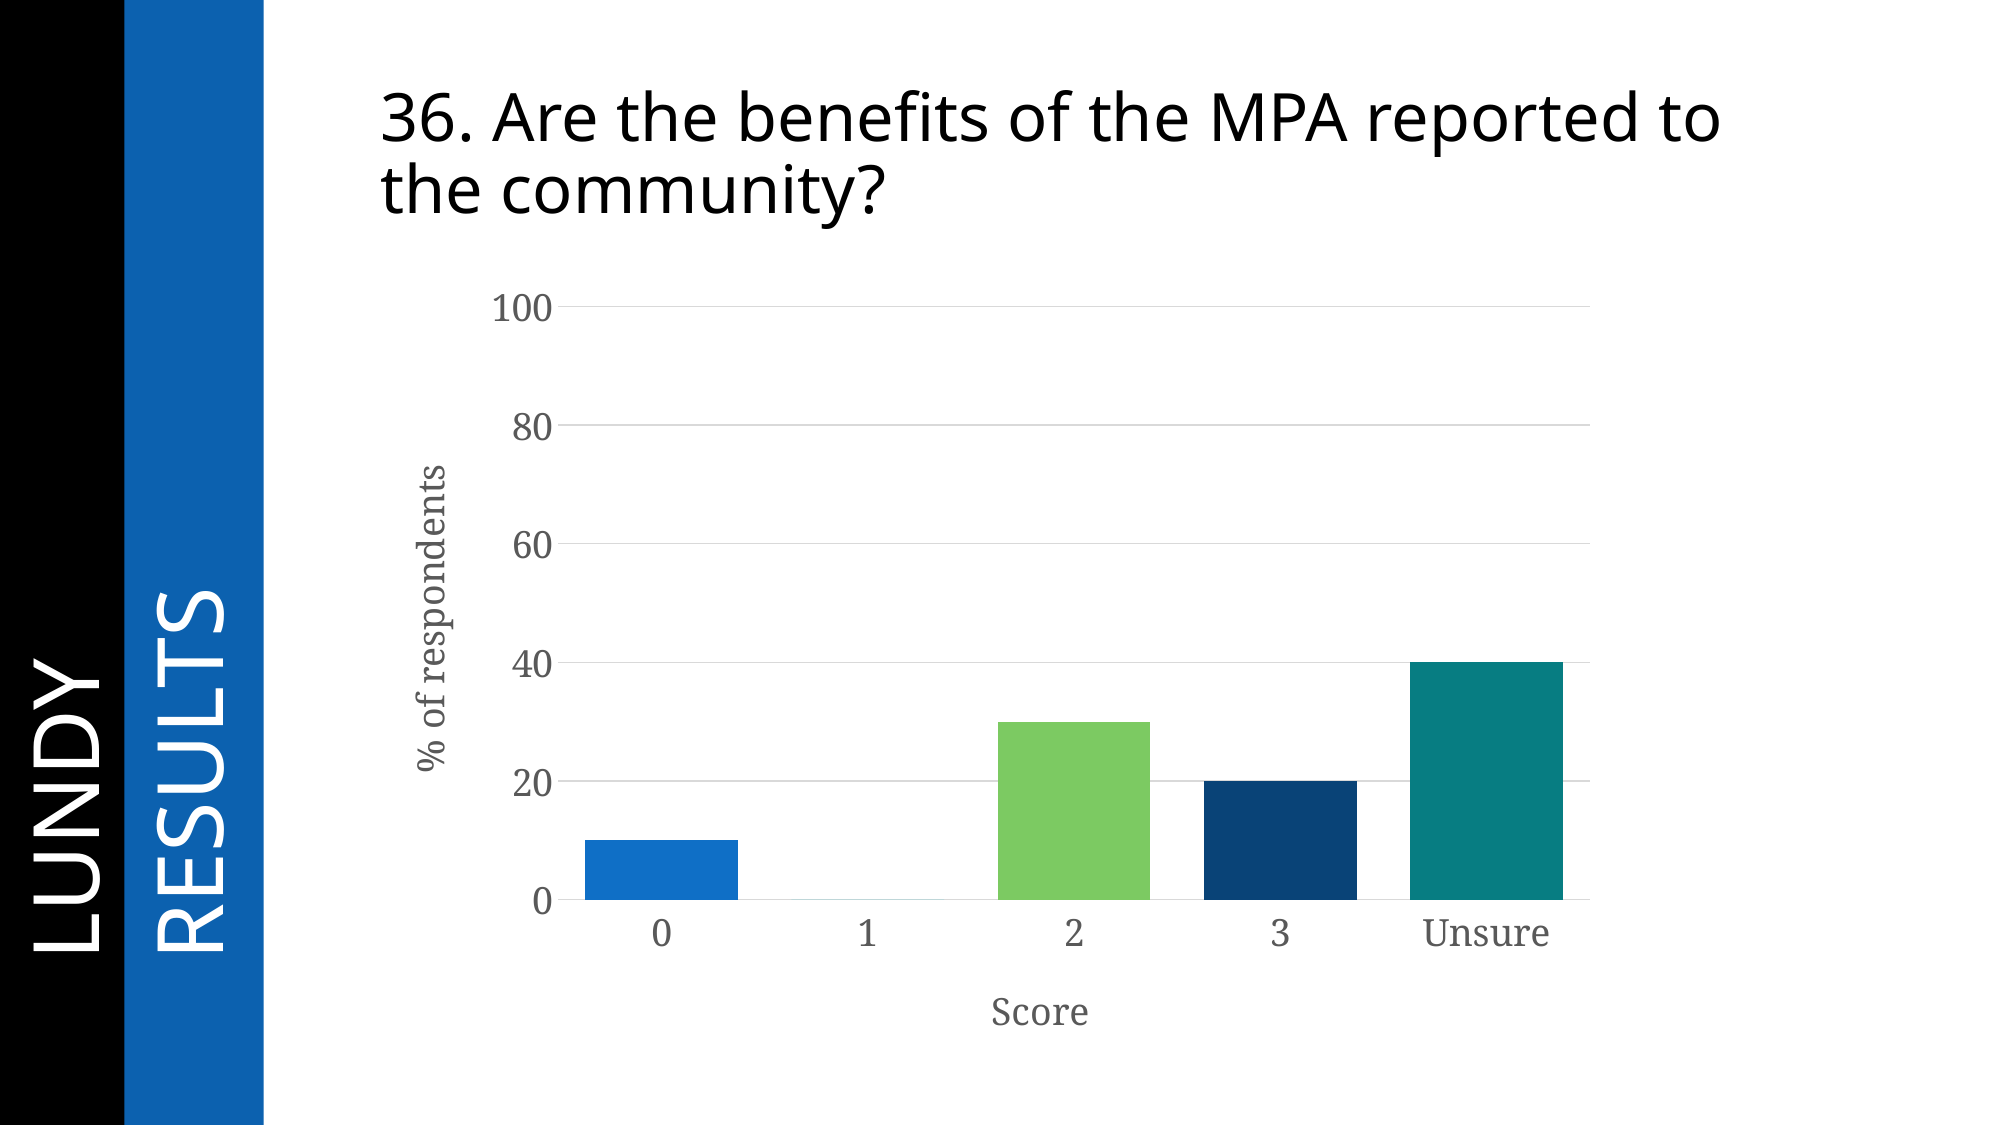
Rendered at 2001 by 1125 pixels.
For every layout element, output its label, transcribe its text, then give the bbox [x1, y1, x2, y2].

text_box RESULTS [124, 0, 264, 1125]
title 36. Are the benefits of the MPA reported to the community? [365, 47, 1823, 265]
text_box LUNDY [0, 0, 124, 1125]
chart [365, 264, 1615, 1073]
